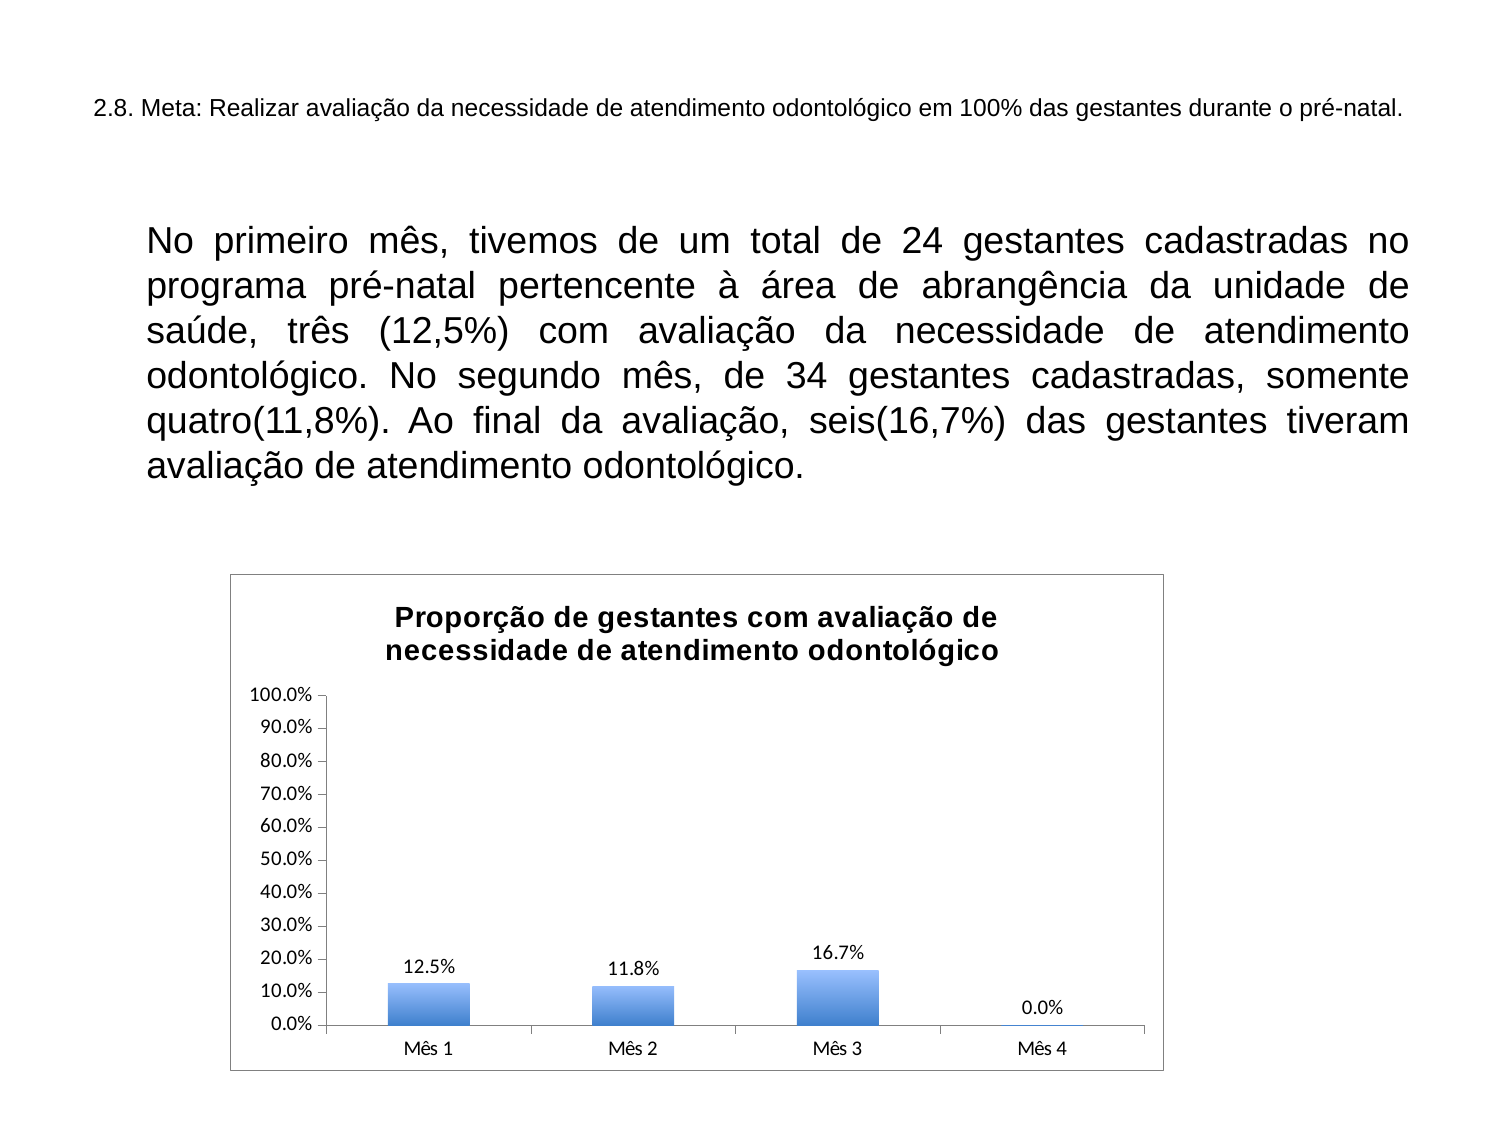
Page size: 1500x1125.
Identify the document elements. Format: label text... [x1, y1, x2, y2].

list No primeiro mês, tivemos de um total de 24 gestantes cadastradas no programa pré-natal pertencente à área de abrangência da unidade de saúde, três (12,5%) com avaliação da necessidade de atendimento odontológico. No segundo mês, de 34 gestantes cadastradas, somente quatro(11,8%). Ao final da avaliação, seis(16,7%) das gestantes tiveram avaliação de atendimento odontológico. [75, 208, 1425, 1118]
chart [229, 574, 1164, 1071]
title 2.8. Meta: Realizar avaliação da necessidade de atendimento odontológico em 100% das gestantes durante o pré-natal. [75, 45, 1425, 161]
